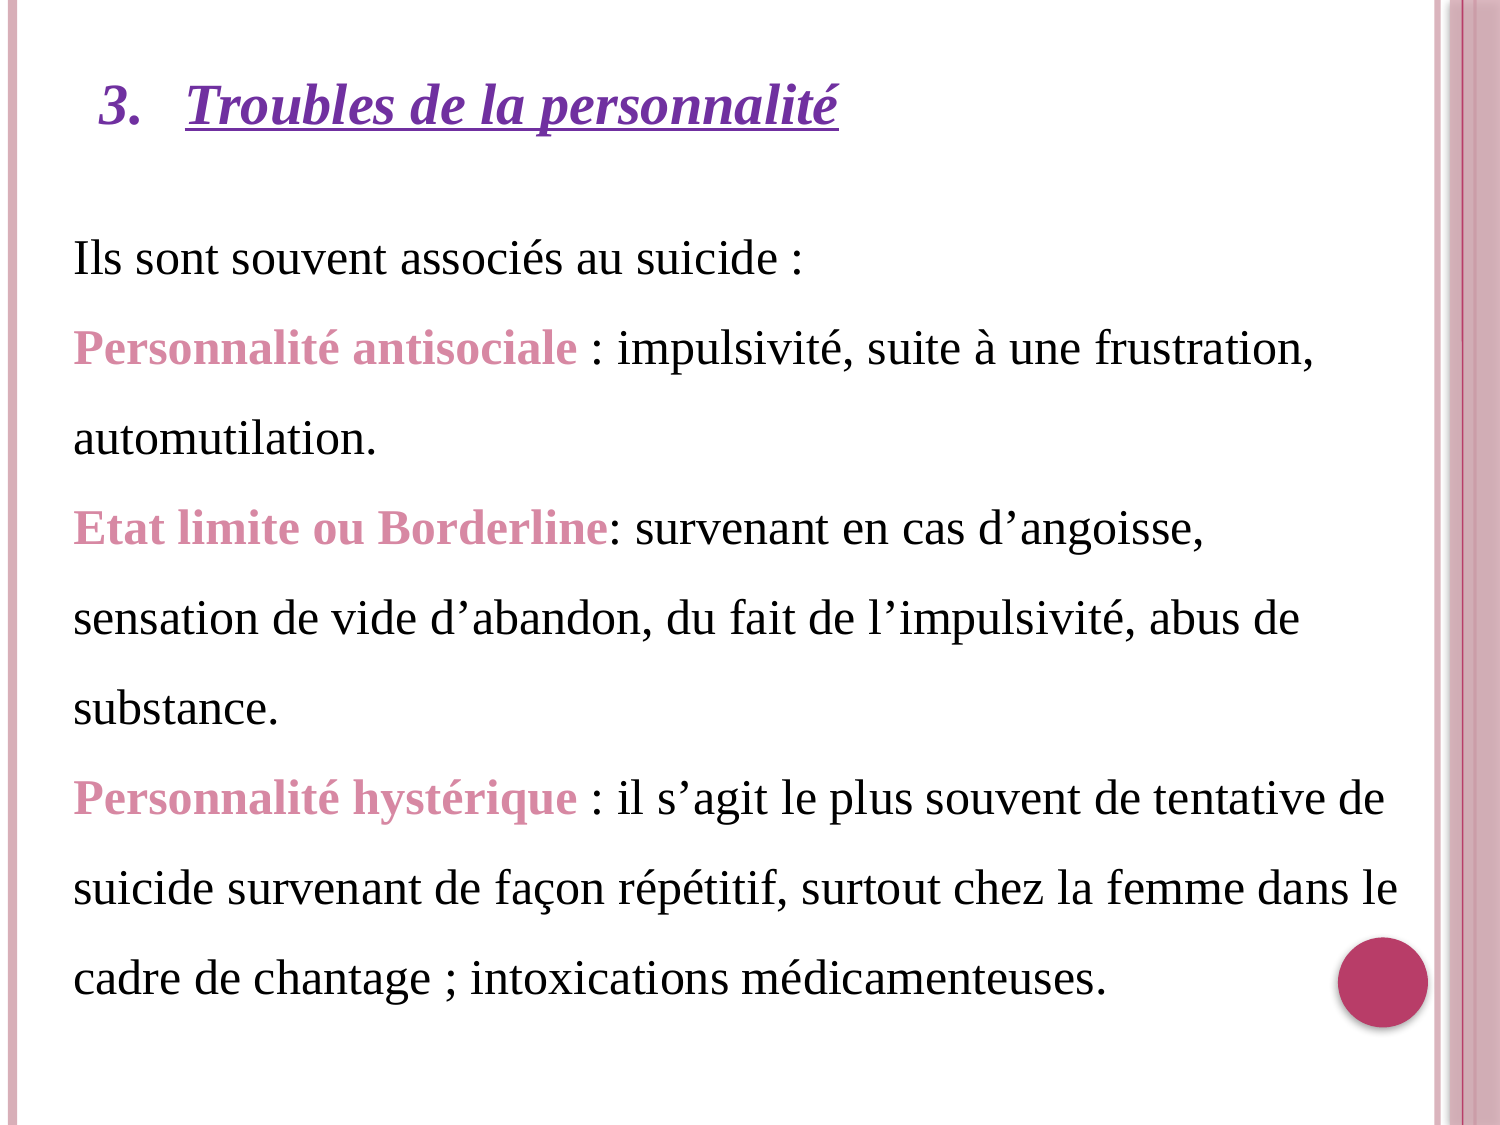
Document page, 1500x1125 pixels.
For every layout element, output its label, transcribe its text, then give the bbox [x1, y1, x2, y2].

text_box Troubles de la personnalité [85, 58, 854, 144]
text_box Ils sont souvent associés au suicide : Personnalité antisociale : impulsivité, suite à une frustration, automutilation. Etat limite ou Borderline: survenant en cas d’angoisse, sensation de vide d’abandon, du fait de l’impulsivité, abus de substance. Personnalité hystérique : il s’agit le plus souvent de tentative de suicide survenant de façon répétitif, surtout chez la femme dans le cadre de chantage ; intoxications médicamenteuses. [58, 187, 1418, 1013]
